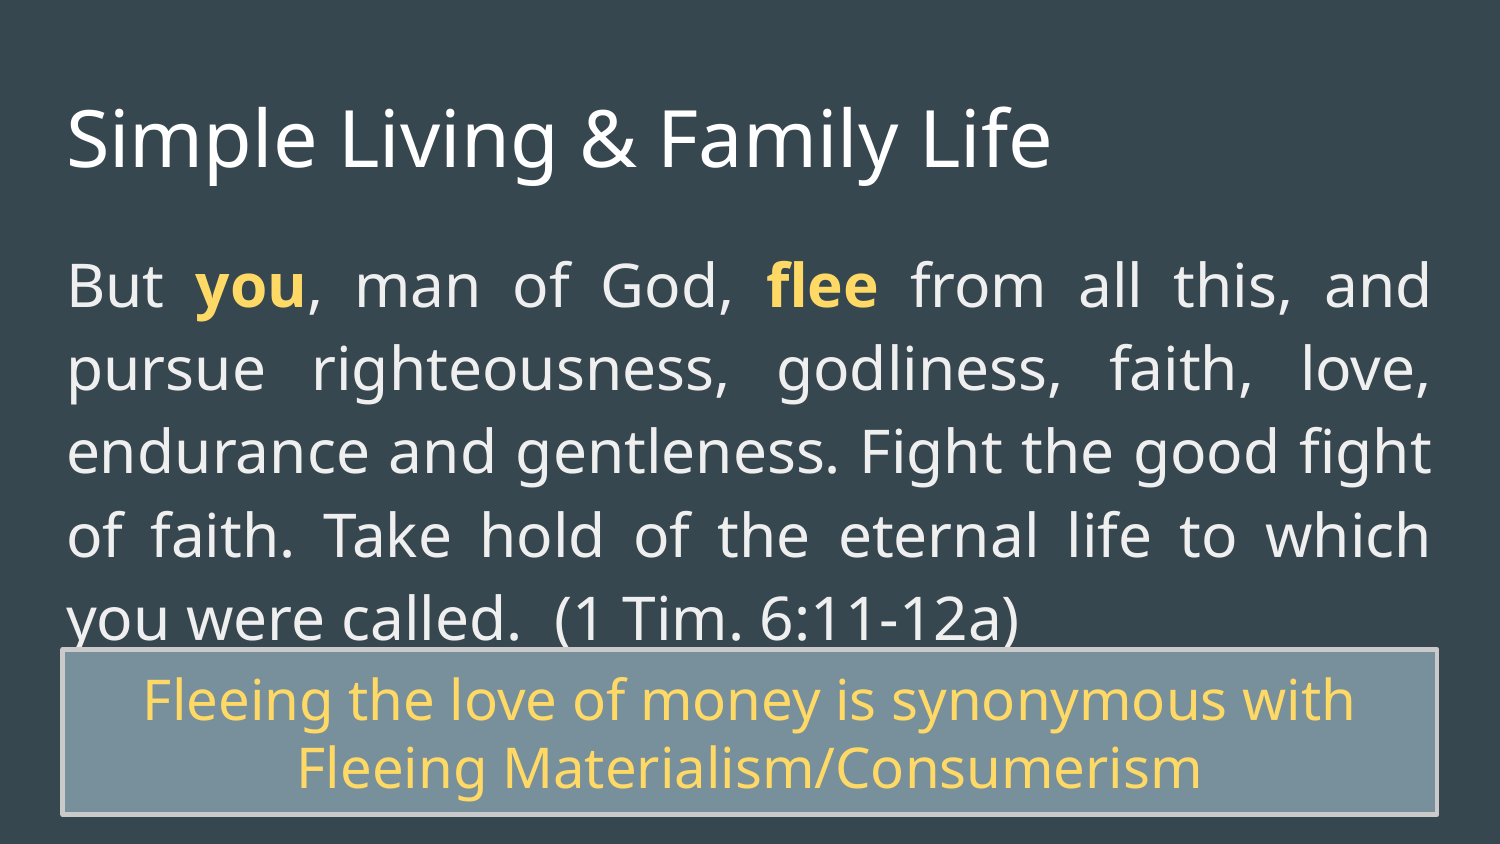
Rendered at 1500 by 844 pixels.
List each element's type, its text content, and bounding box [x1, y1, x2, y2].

list But you, man of God, flee from all this, and pursue righteousness, godliness, faith, love, endurance and gentleness. Fight the good fight of faith. Take hold of the eternal life to which you were called. (1 Tim. 6:11-12a) [51, 220, 1449, 776]
text_box Fleeing the love of money is synonymous with Fleeing Materialism/Consumerism [62, 649, 1438, 815]
title Simple Living & Family Life [51, 72, 1449, 167]
